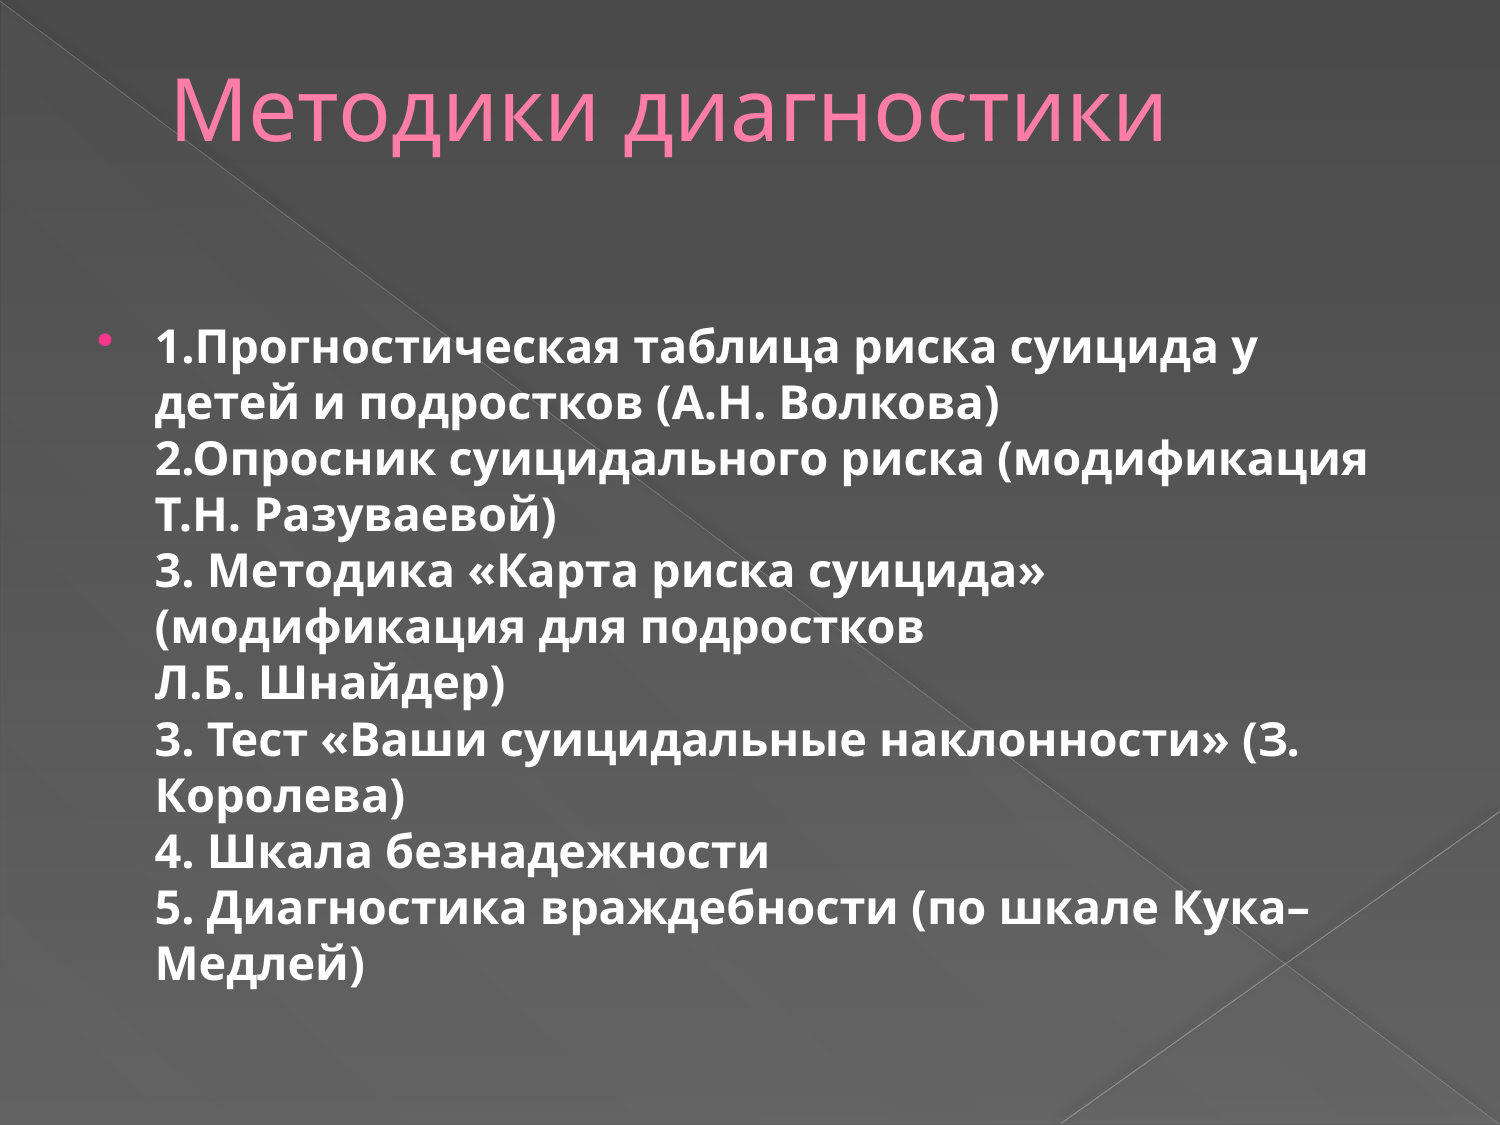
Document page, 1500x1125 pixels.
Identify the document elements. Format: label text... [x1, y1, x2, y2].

list 1.Прогностическая таблица риска суицида у детей и подростков (А.Н. Волкова) 2.Опросник суицидального риска (модификация Т.Н. Разуваевой) 3. Методика «Карта риска суицида» (модификация для подростков Л.Б. Шнайдер) 3. Тест «Ваши суицидальные наклонности» (З. Королева) 4. Шкала безнадежности 5. Диагностика враждебности (по шкале Кука–Медлей) [75, 308, 1425, 1059]
title Методики диагностики [75, 43, 1425, 274]
